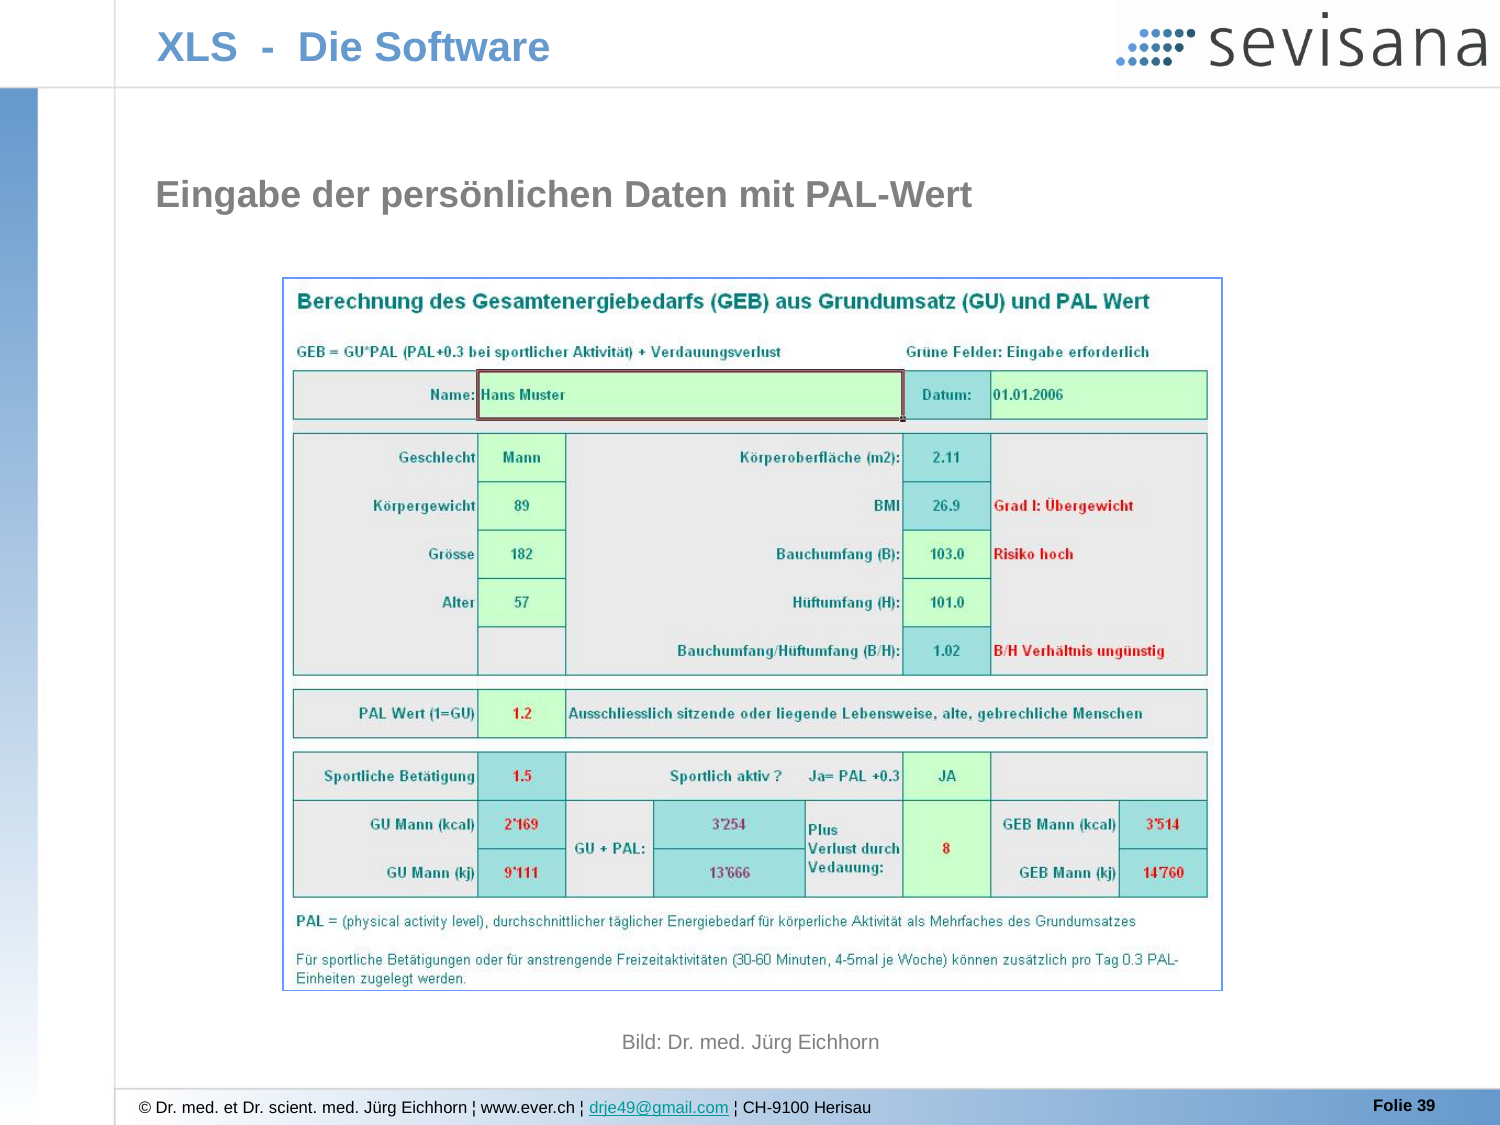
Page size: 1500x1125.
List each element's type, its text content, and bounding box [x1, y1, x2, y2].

text_box Bild: Dr. med. Jürg Eichhorn [378, 1021, 1123, 1061]
list Eingabe der persönlichen Daten mit PAL-Wert [140, 162, 1430, 1026]
title XLS - Die Software [141, 7, 1105, 83]
picture [0, 0, 1500, 1125]
